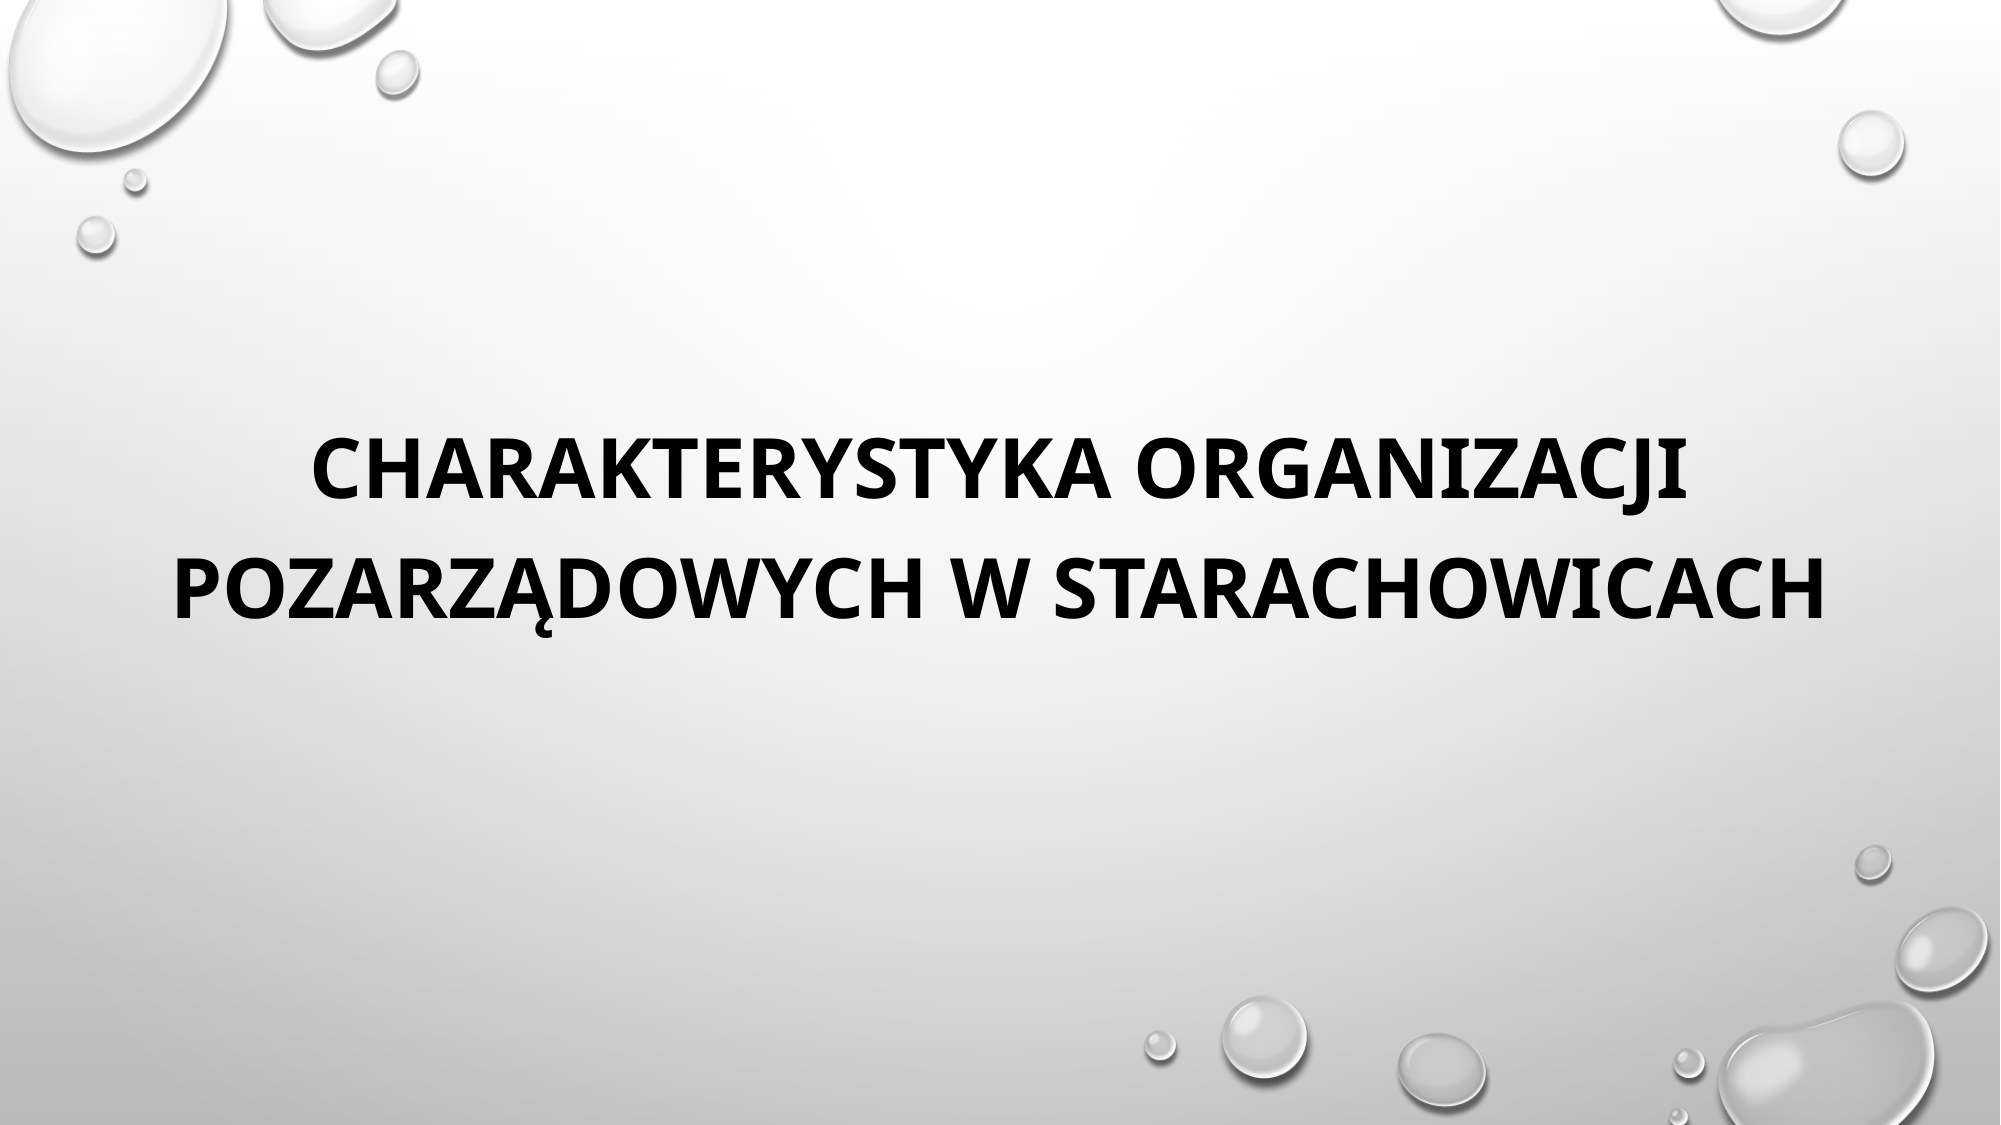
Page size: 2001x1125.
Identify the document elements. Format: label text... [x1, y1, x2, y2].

picture [0, 0, 2000, 1125]
list Charakterystyka organizacji pozarządowych w Starachowicach [149, 388, 1850, 950]
